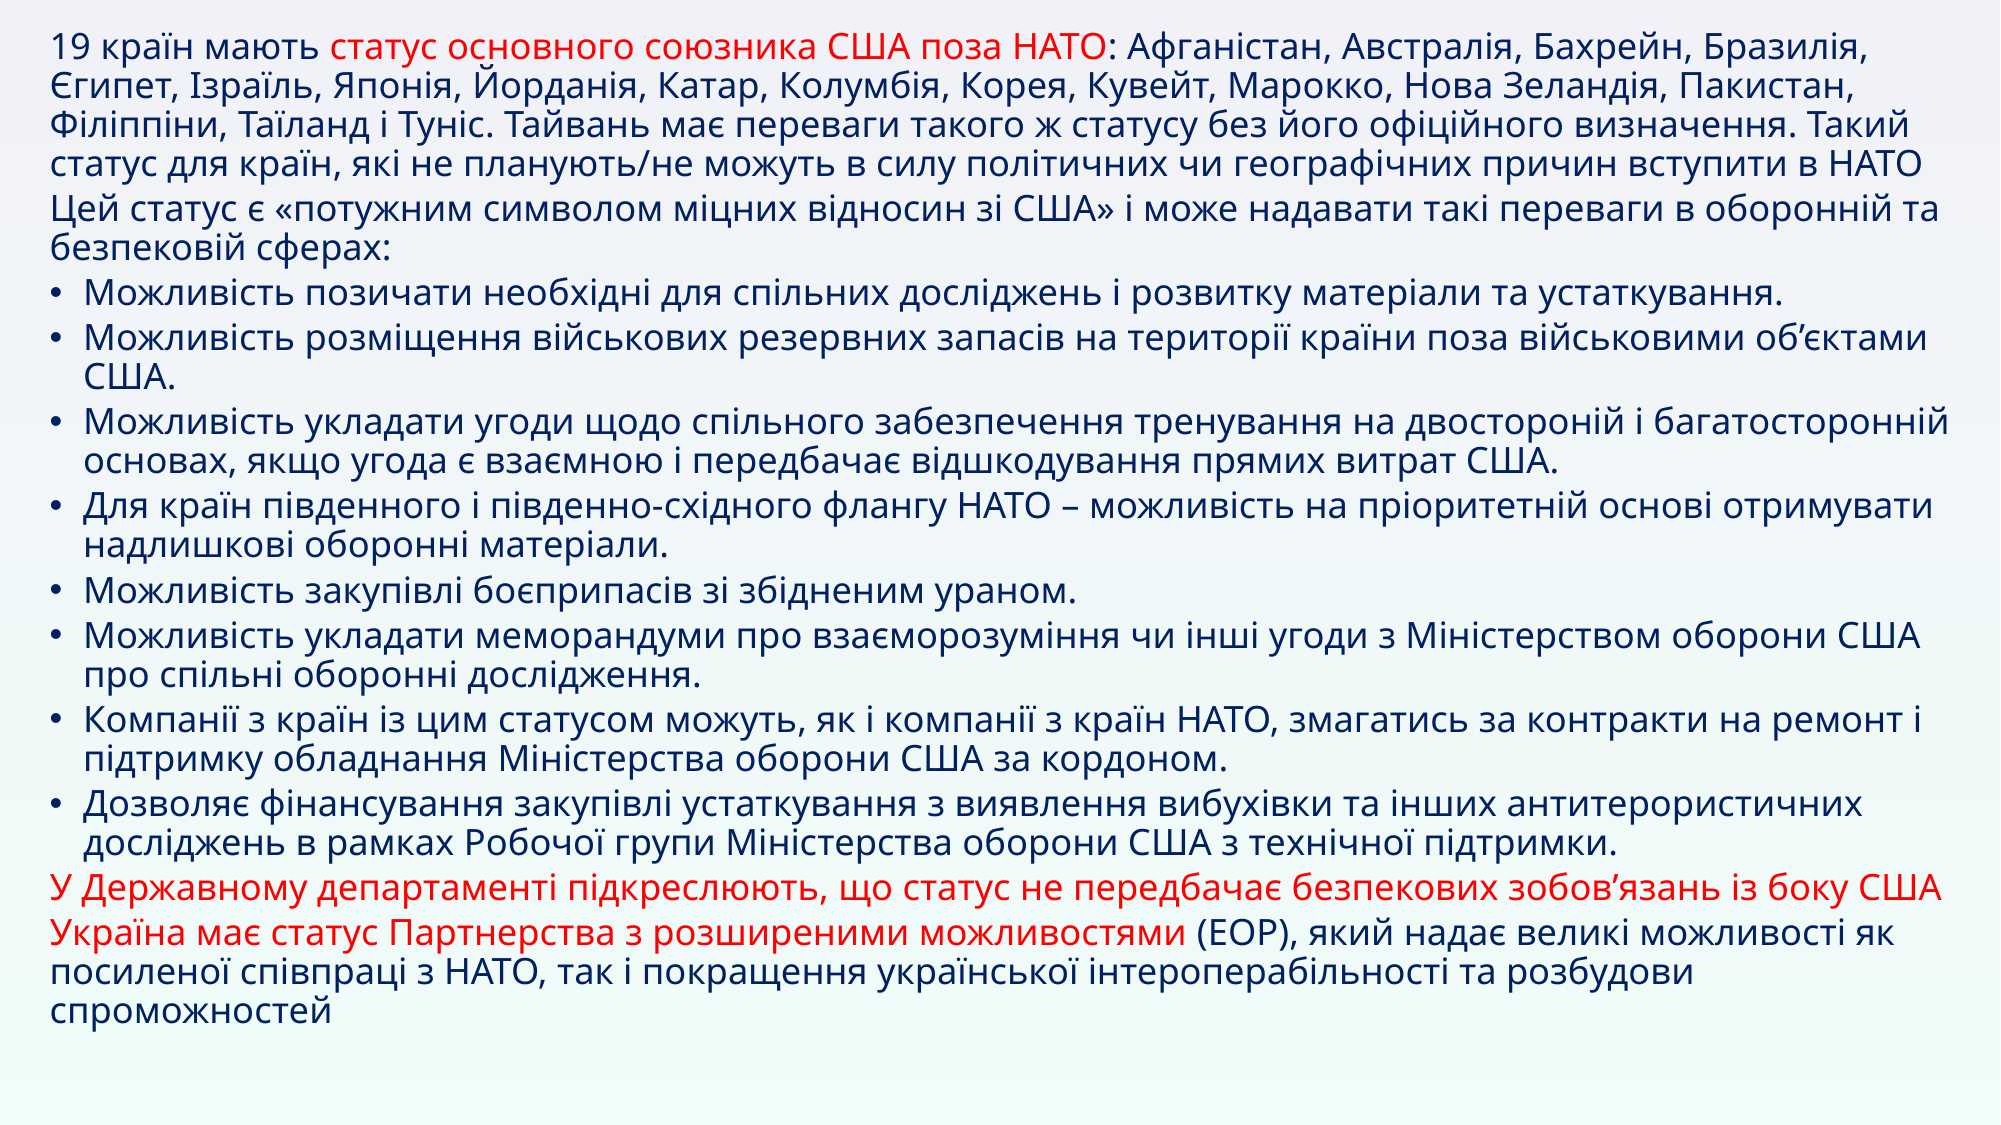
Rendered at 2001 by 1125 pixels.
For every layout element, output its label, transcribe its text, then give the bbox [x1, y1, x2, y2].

list 19 країн мають статус основного союзника США поза НАТО: Афганістан, Австралія, Бахрейн, Бразилія, Єгипет, Ізраїль, Японія, Йорданія, Катар, Колумбія, Корея, Кувейт, Марокко, Нова Зеландія, Пакистан, Філіппіни, Таїланд і Туніс. Тайвань має переваги такого ж статусу без його офіційного визначення. Такий статус для країн, які не планують/не можуть в силу політичних чи географічних причин вступити в НАТО Цей статус є «потужним символом міцних відносин зі США» і може надавати такі переваги в оборонній та безпековій сферах: Можливість позичати необхідні для спільних досліджень і розвитку матеріали та устаткування. Можливість розміщення військових резервних запасів на території країни поза військовими об’єктами США. Можливість укладати угоди щодо спільного забезпечення тренування на двостороній і багатосторонній основах, якщо угода є взаємною і передбачає відшкодування прямих витрат США. Для країн південного і південно-східного флангу НАТО – можливість на пріоритетній основі отримувати надлишкові оборонні матеріали. Можливість закупівлі боєприпасів зі збідненим ураном. Можливість укладати меморандуми про взаєморозуміння чи інші угоди з Міністерством оборони США про спільні оборонні дослідження. Компанії з країн із цим статусом можуть, як і компанії з країн НАТО, змагатись за контракти на ремонт і підтримку обладнання Міністерства оборони США за кордоном. Дозволяє фінансування закупівлі устаткування з виявлення вибухівки та інших антитерористичних досліджень в рамках Робочої групи Міністерства оборони США з технічної підтримки. У Державному департаменті підкреслюють, що статус не передбачає безпекових зобов’язань із боку США Україна має статус Партнерства з розширеними можливостями (EOP), який надає великі можливості як посиленої співпраці з НАТО, так і покращення української інтероперабільності та розбудови спроможностей [34, 20, 1983, 1125]
